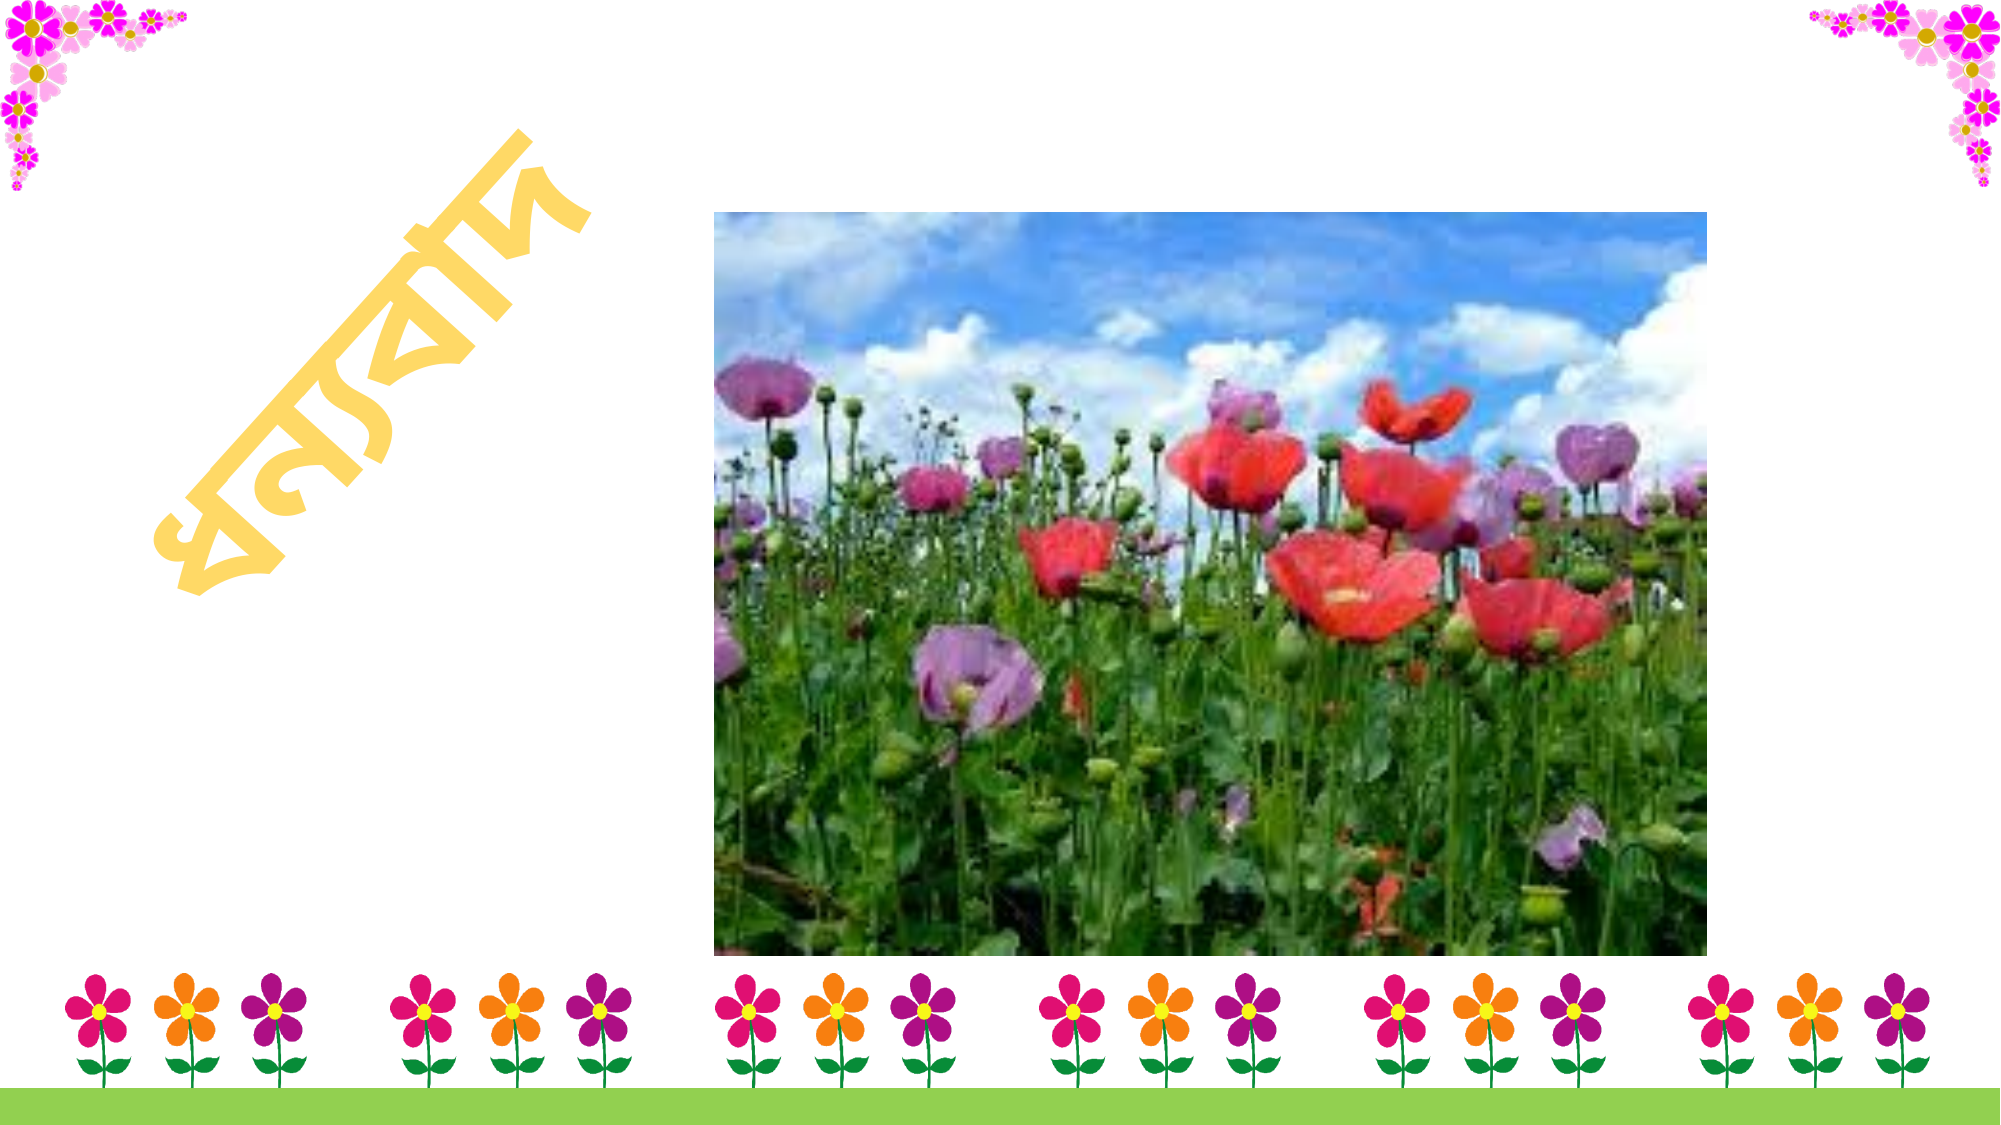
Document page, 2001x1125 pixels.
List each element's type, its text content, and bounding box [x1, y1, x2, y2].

picture [1688, 973, 1930, 1088]
picture [65, 973, 307, 1088]
picture [1810, 0, 2001, 186]
picture [390, 973, 632, 1088]
picture [1, 0, 186, 191]
text_box ধন্যবাদ [37, 33, 676, 705]
picture [715, 973, 956, 1088]
picture [1364, 973, 1606, 1088]
picture [714, 212, 1707, 956]
picture [1039, 973, 1281, 1088]
